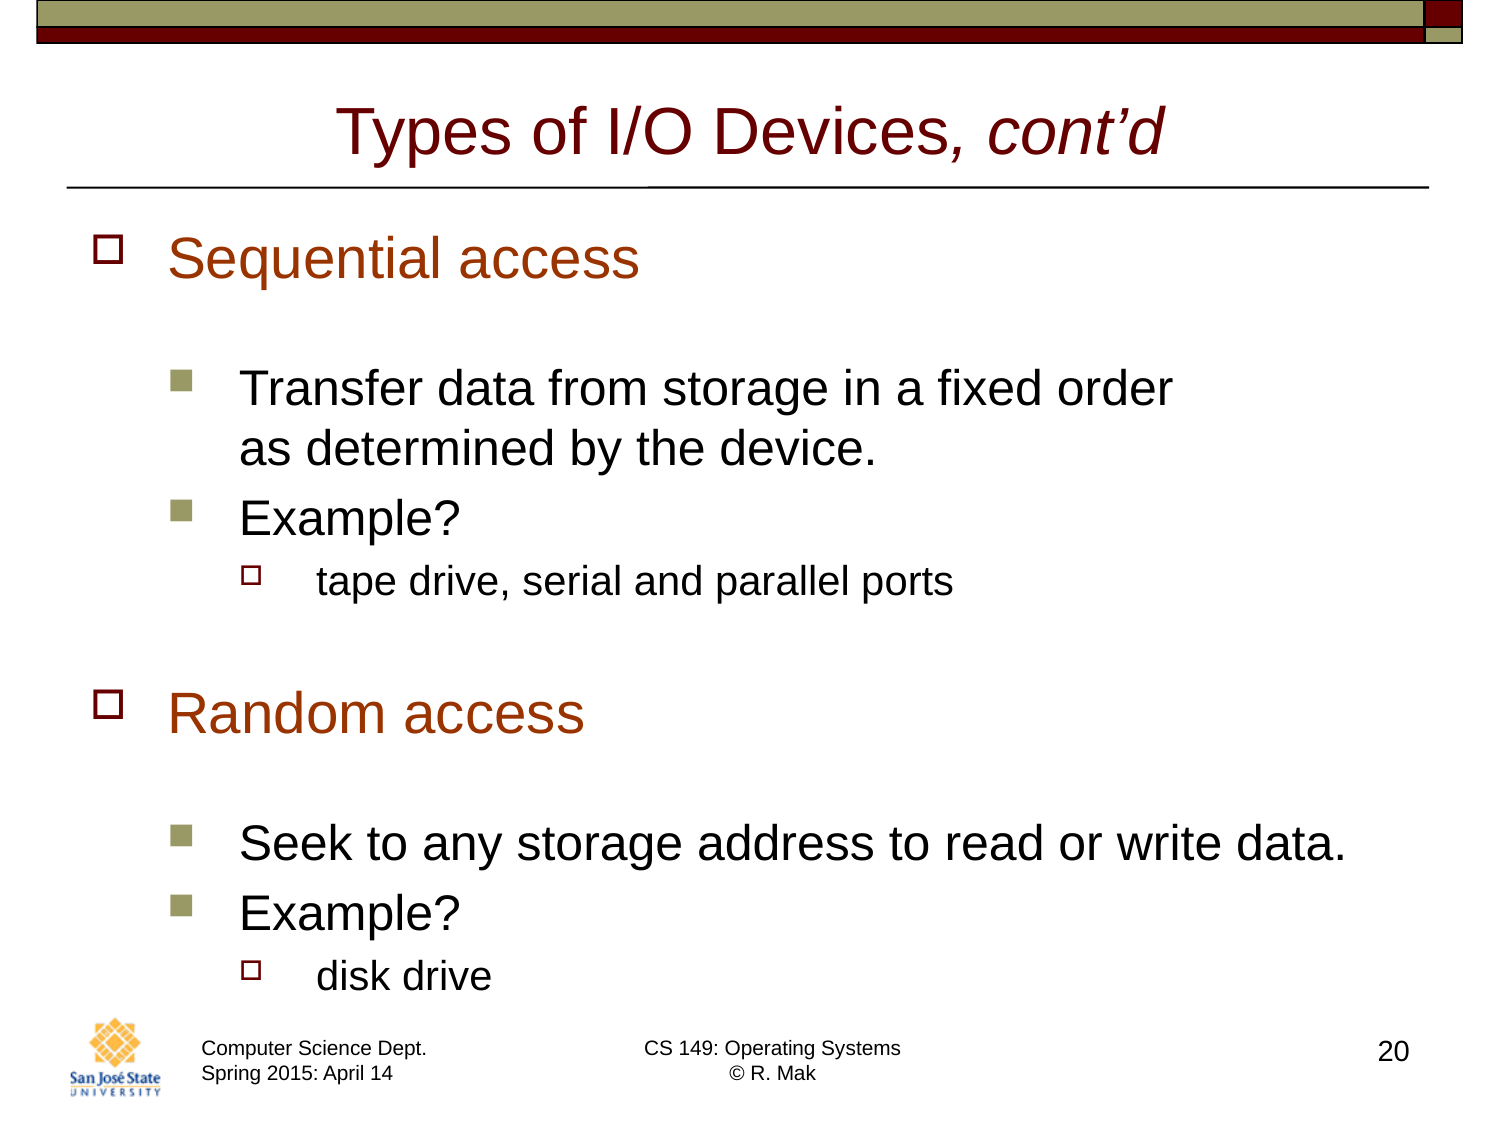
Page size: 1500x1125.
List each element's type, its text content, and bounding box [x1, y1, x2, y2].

title Types of I/O Devices, cont’d [75, 67, 1425, 175]
list Sequential access Transfer data from storage in a fixed order as determined by the device. Example? tape drive, serial and parallel ports Random access Seek to any storage address to read or write data. Example? disk drive [75, 212, 1425, 1006]
slide_number 20 [1112, 1025, 1425, 1100]
picture [60, 1012, 166, 1112]
